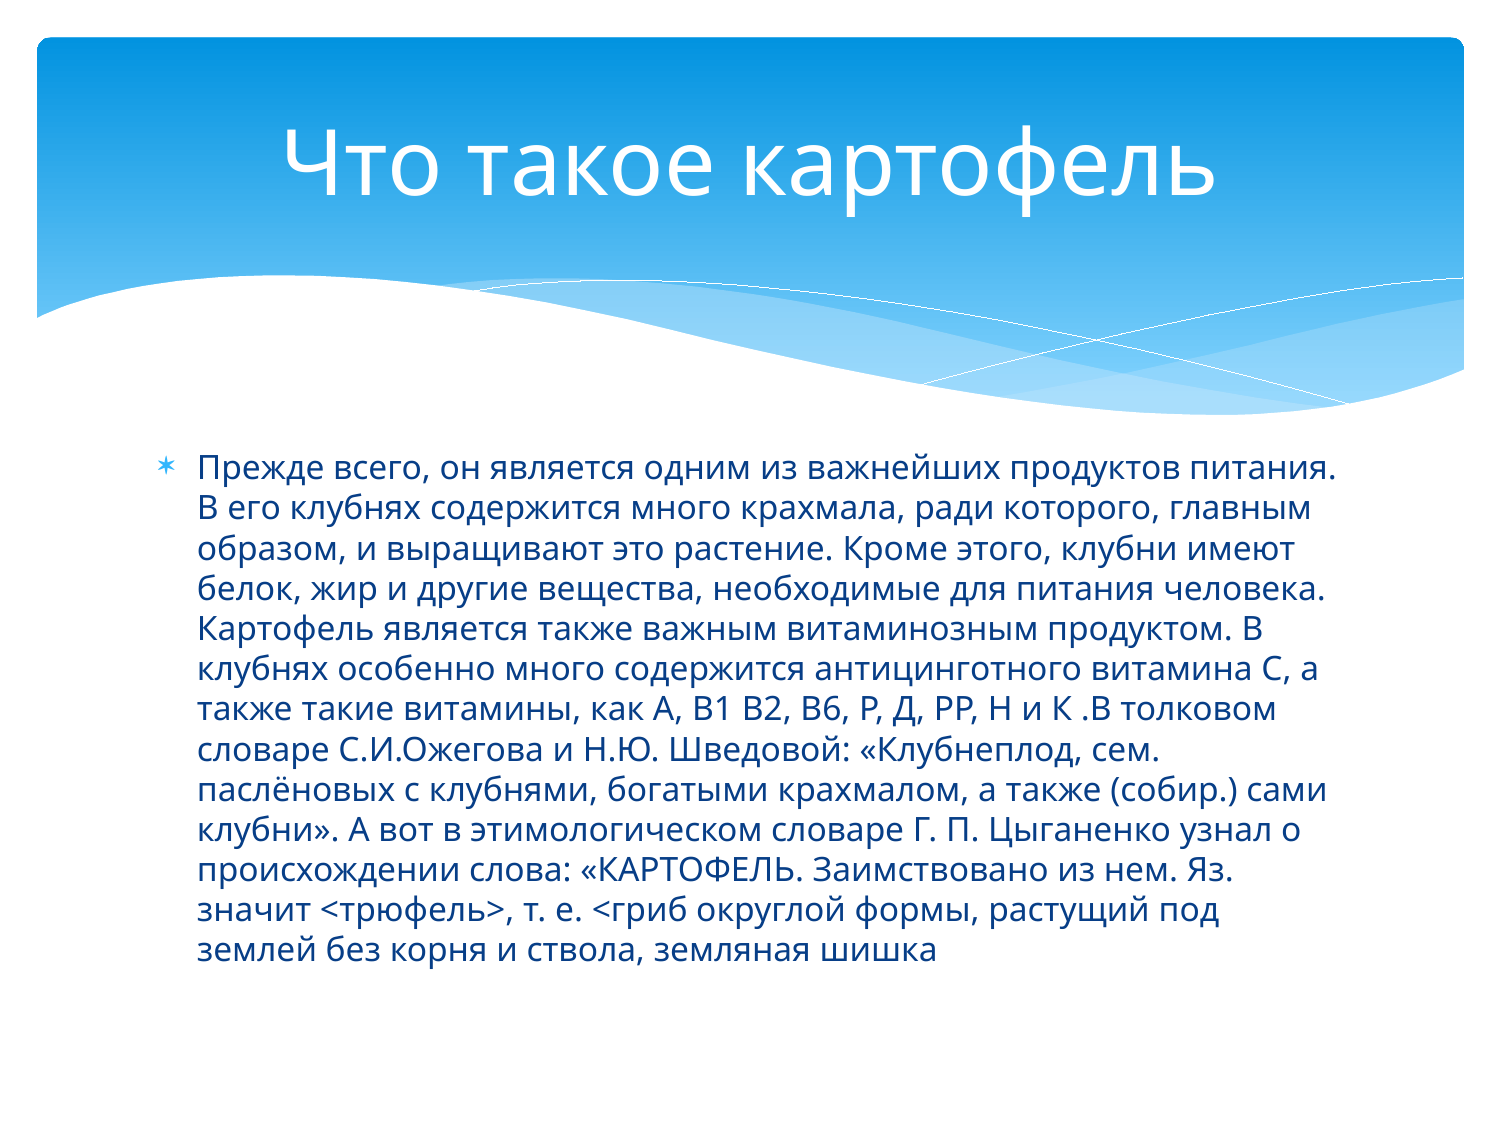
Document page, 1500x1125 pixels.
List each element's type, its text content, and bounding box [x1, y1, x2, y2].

list Прежде всего, он является одним из важнейших продуктов питания. В его клубнях содержится много крахмала, ради которого, главным образом, и выращивают это растение. Кроме этого, клубни имеют белок, жир и другие вещества, необходимые для питания человека. Картофель является также важным витаминозным продуктом. В клубнях особенно много содержится антицинготного витамина С, а также такие витамины, как А, В1 В2, В6, Р, Д, РР, Н и К .В толковом словаре С.И.Ожегова и Н.Ю. Шведовой: «Клубнеплод, сем. паслёновых с клубнями, богатыми крахмалом, а также (собир.) сами клубни». А вот в этимологическом словаре Г. П. Цыганенко узнал о происхождении слова: «КАРТОФЕЛЬ. Заимствовано из нем. Яз. значит <трюфель>, т. е. <гриб округлой формы, растущий под землей без корня и ствола, земляная шишка [143, 438, 1359, 1005]
title Что такое картофель [75, 55, 1425, 261]
